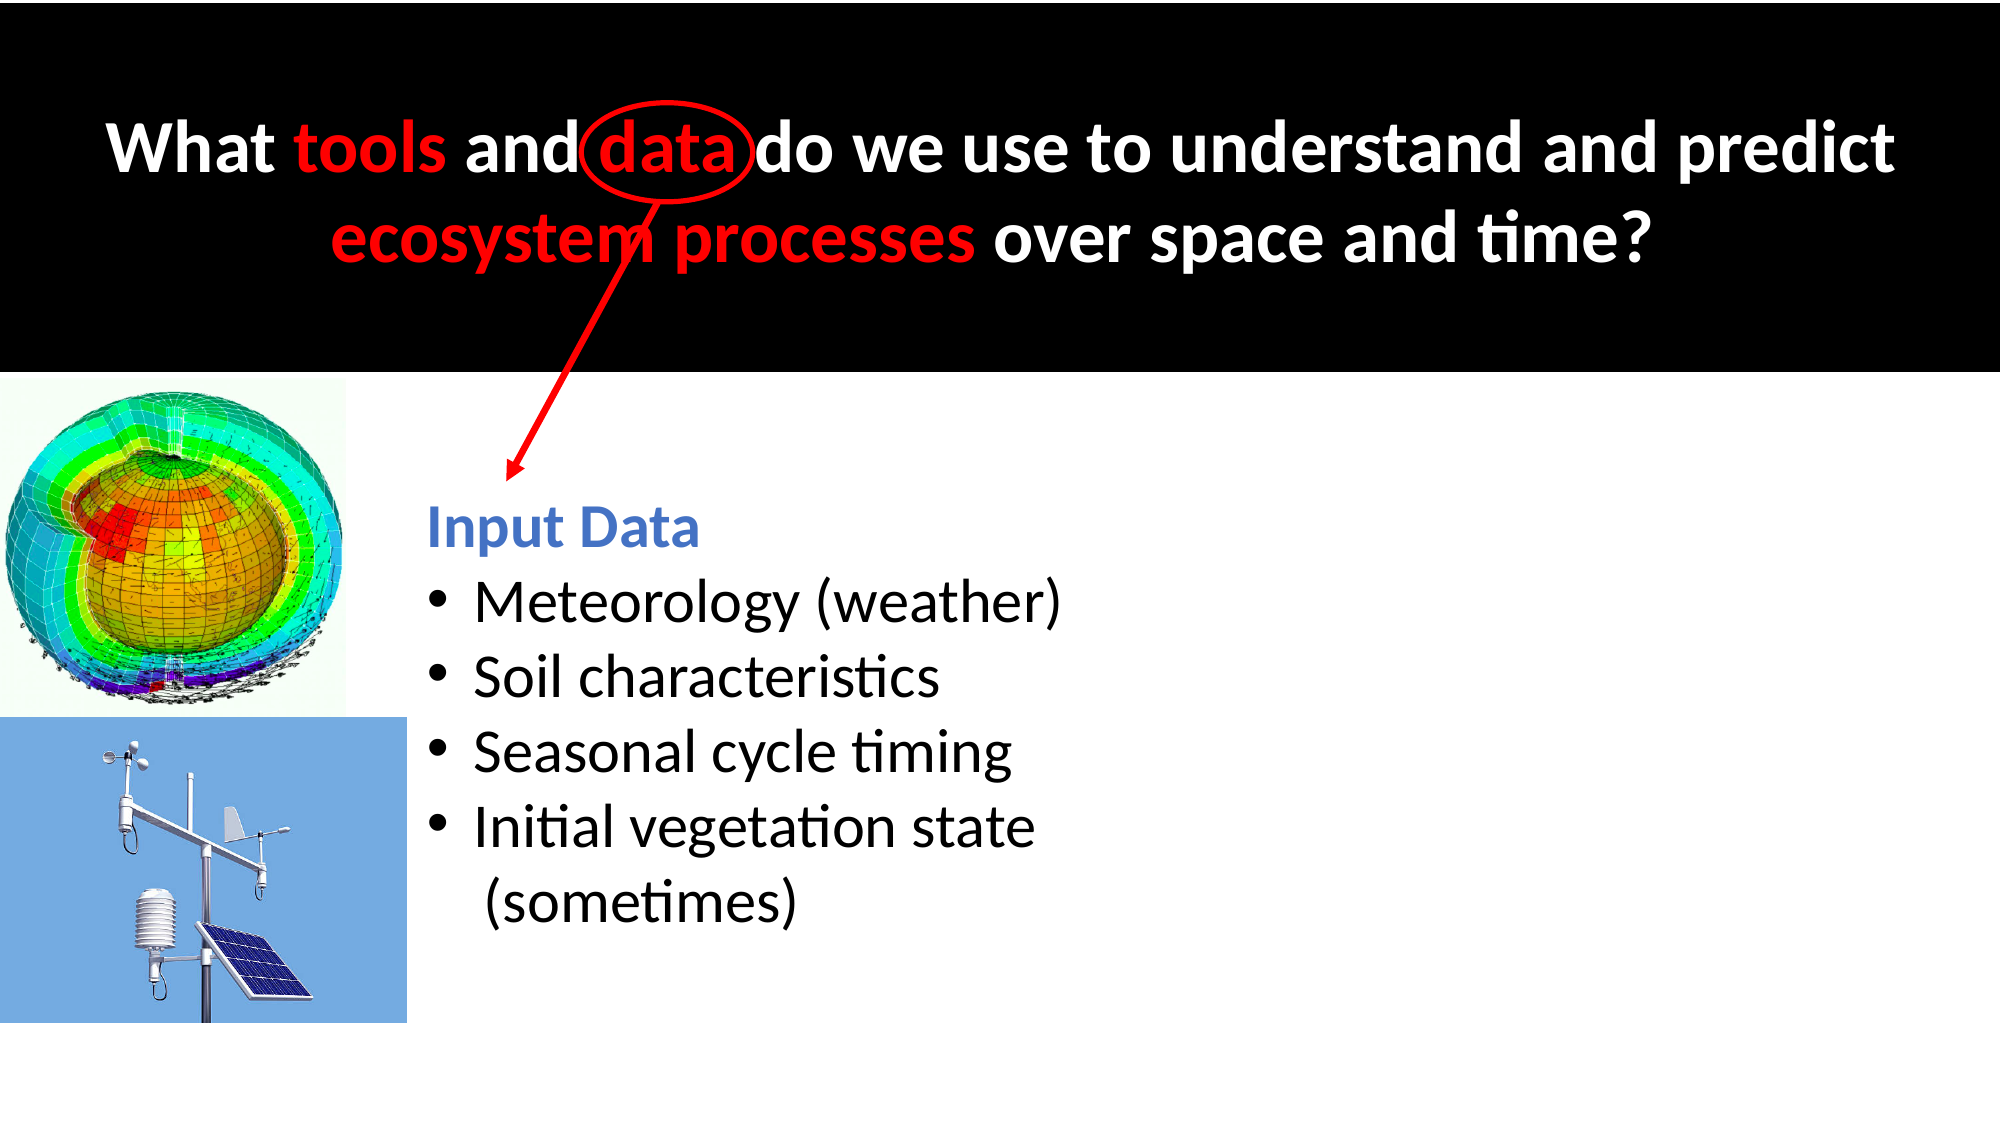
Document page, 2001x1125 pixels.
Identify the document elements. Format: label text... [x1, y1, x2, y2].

picture [0, 378, 407, 1023]
text_box Input Data Meteorology (weather) Soil characteristics Seasonal cycle timing Initial vegetation state (sometimes) [412, 477, 1082, 943]
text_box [506, 201, 659, 482]
text_box [580, 101, 754, 203]
text_box What tools and data do we use to understand and predict ecosystem processes over space and time? [0, 0, 2000, 375]
